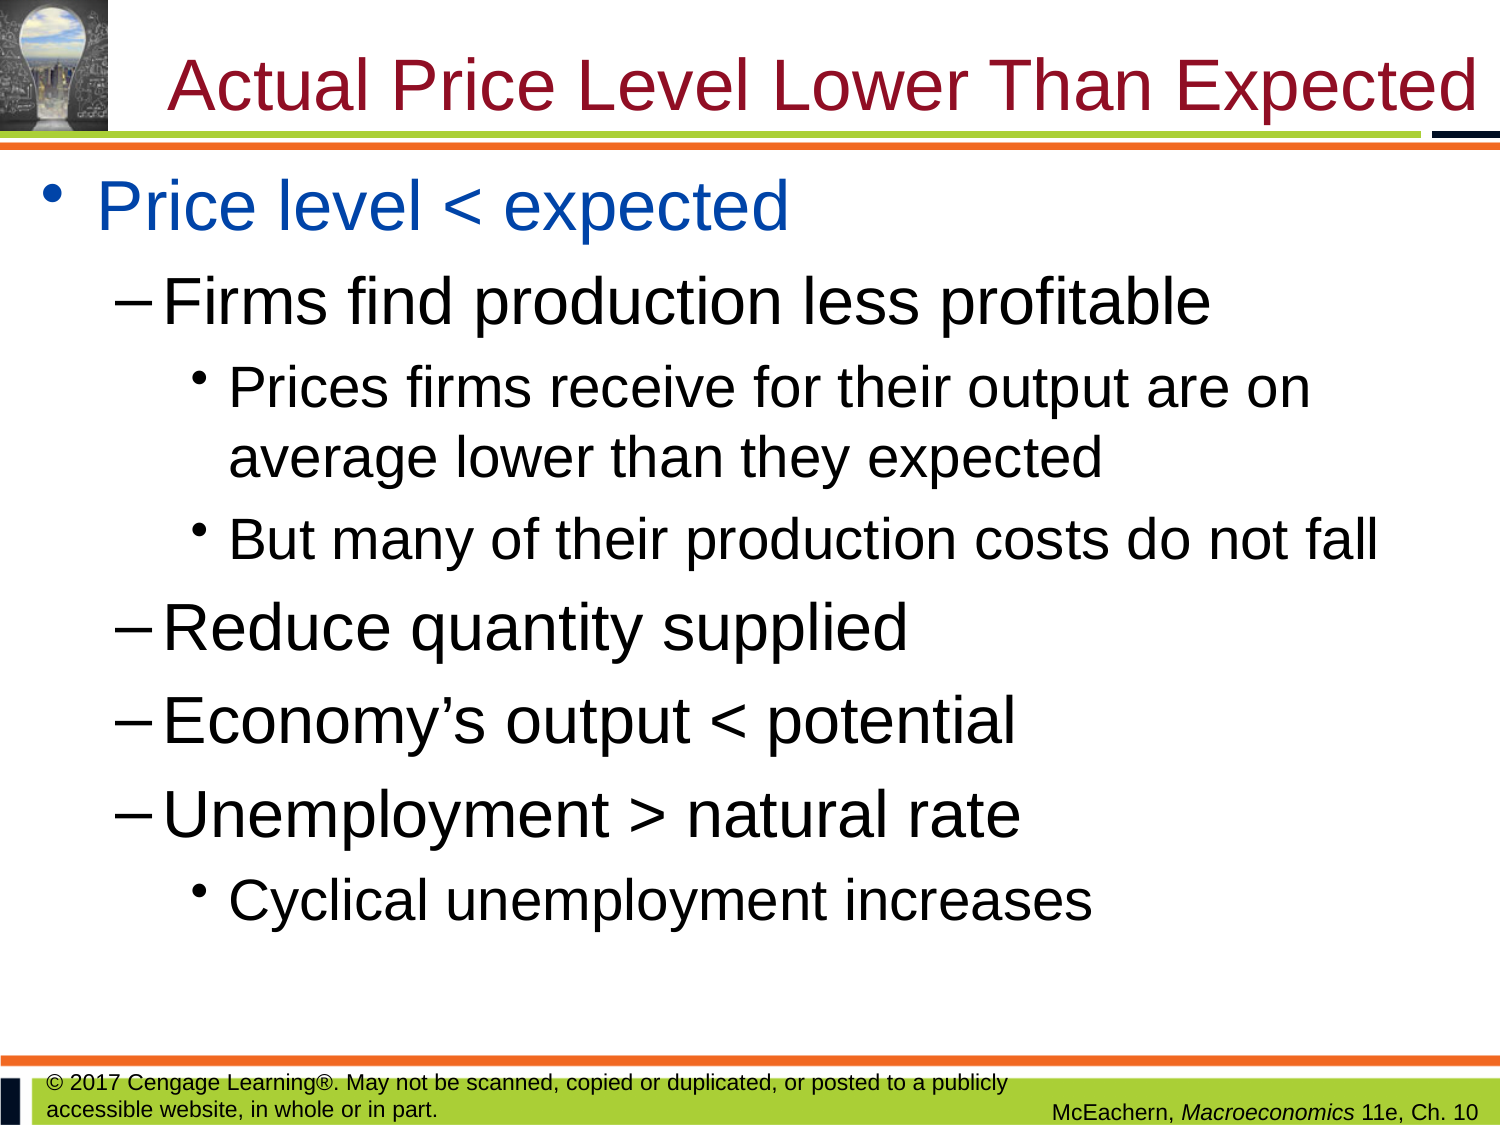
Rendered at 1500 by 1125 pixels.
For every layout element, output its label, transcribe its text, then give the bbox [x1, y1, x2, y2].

title Actual Price Level Lower Than Expected [147, 9, 1500, 152]
picture [0, 0, 147, 150]
list Price level < expected Firms find production less profitable Prices firms receive for their output are on average lower than they expected But many of their production costs do not fall Reduce quantity supplied Economy’s output < potential Unemployment > natural rate Cyclical unemployment increases [25, 151, 1475, 1058]
footer © 2017 Cengage Learning®. May not be scanned, copied or duplicated, or posted to a publicly accessible website, in whole or in part. [31, 1065, 1048, 1125]
picture [2, 1056, 1500, 1124]
